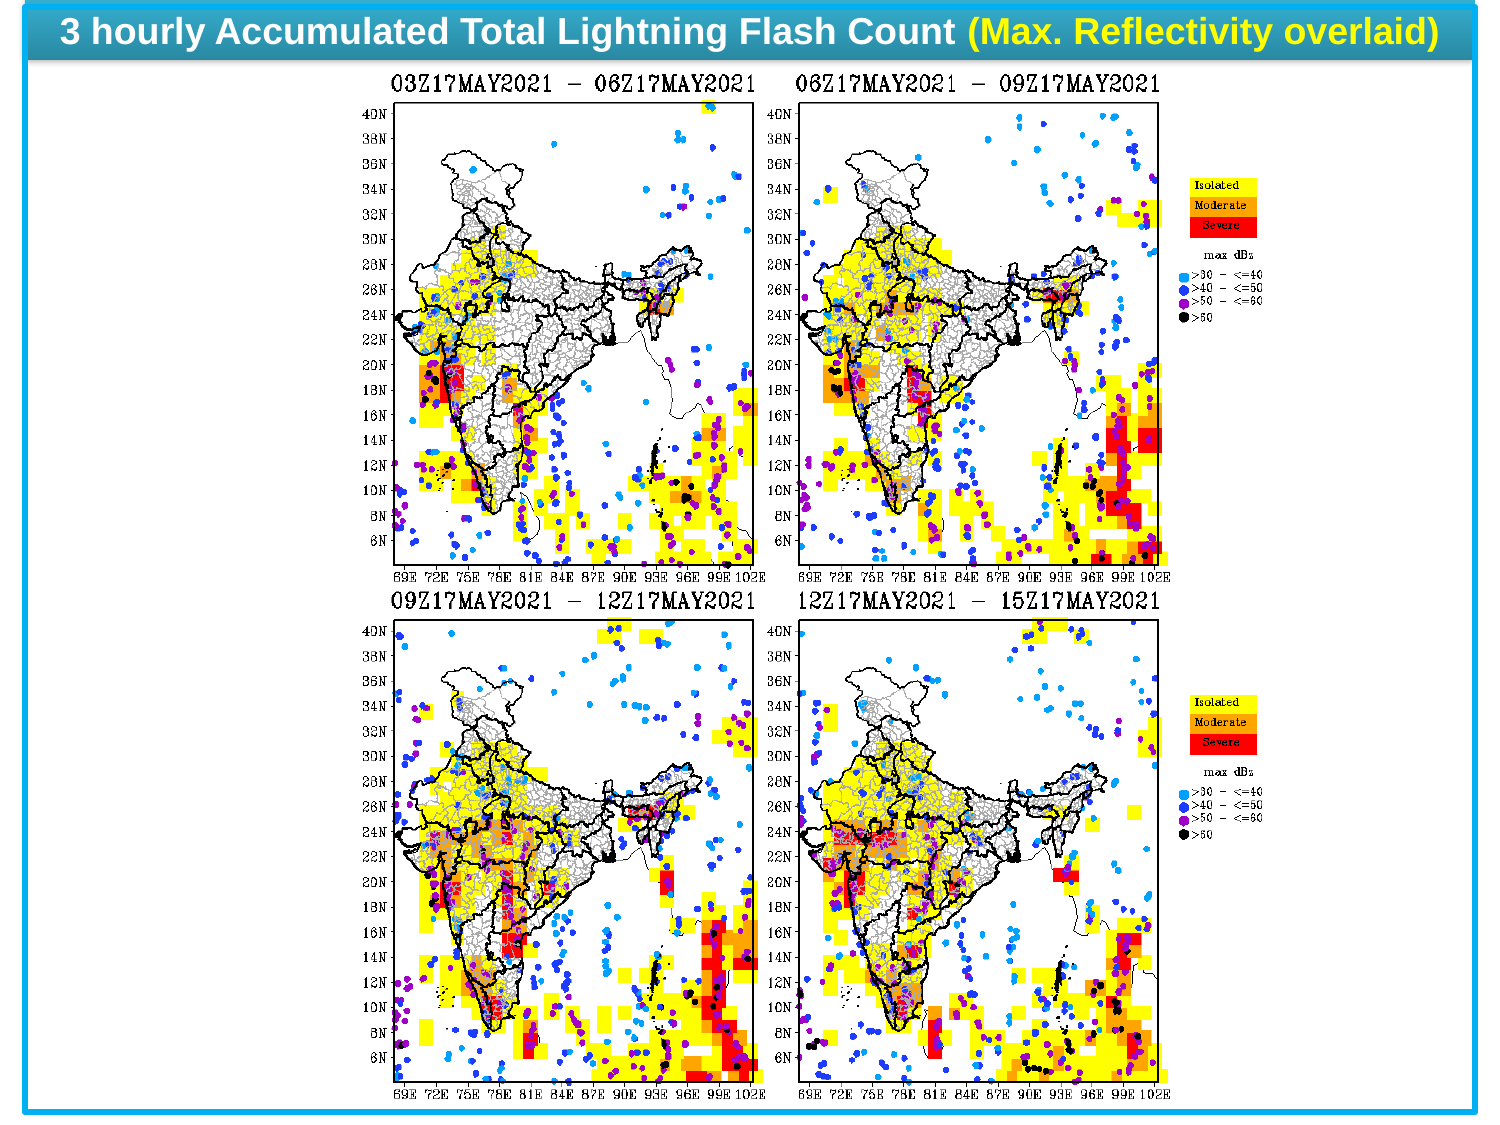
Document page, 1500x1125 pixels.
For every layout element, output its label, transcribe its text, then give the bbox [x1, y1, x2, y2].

picture [362, 74, 1262, 1100]
text_box 3 hourly Accumulated Total Lightning Flash Count (Max. Reflectivity overlaid) [24, 0, 1475, 5]
text_box [23, 5, 1477, 1114]
